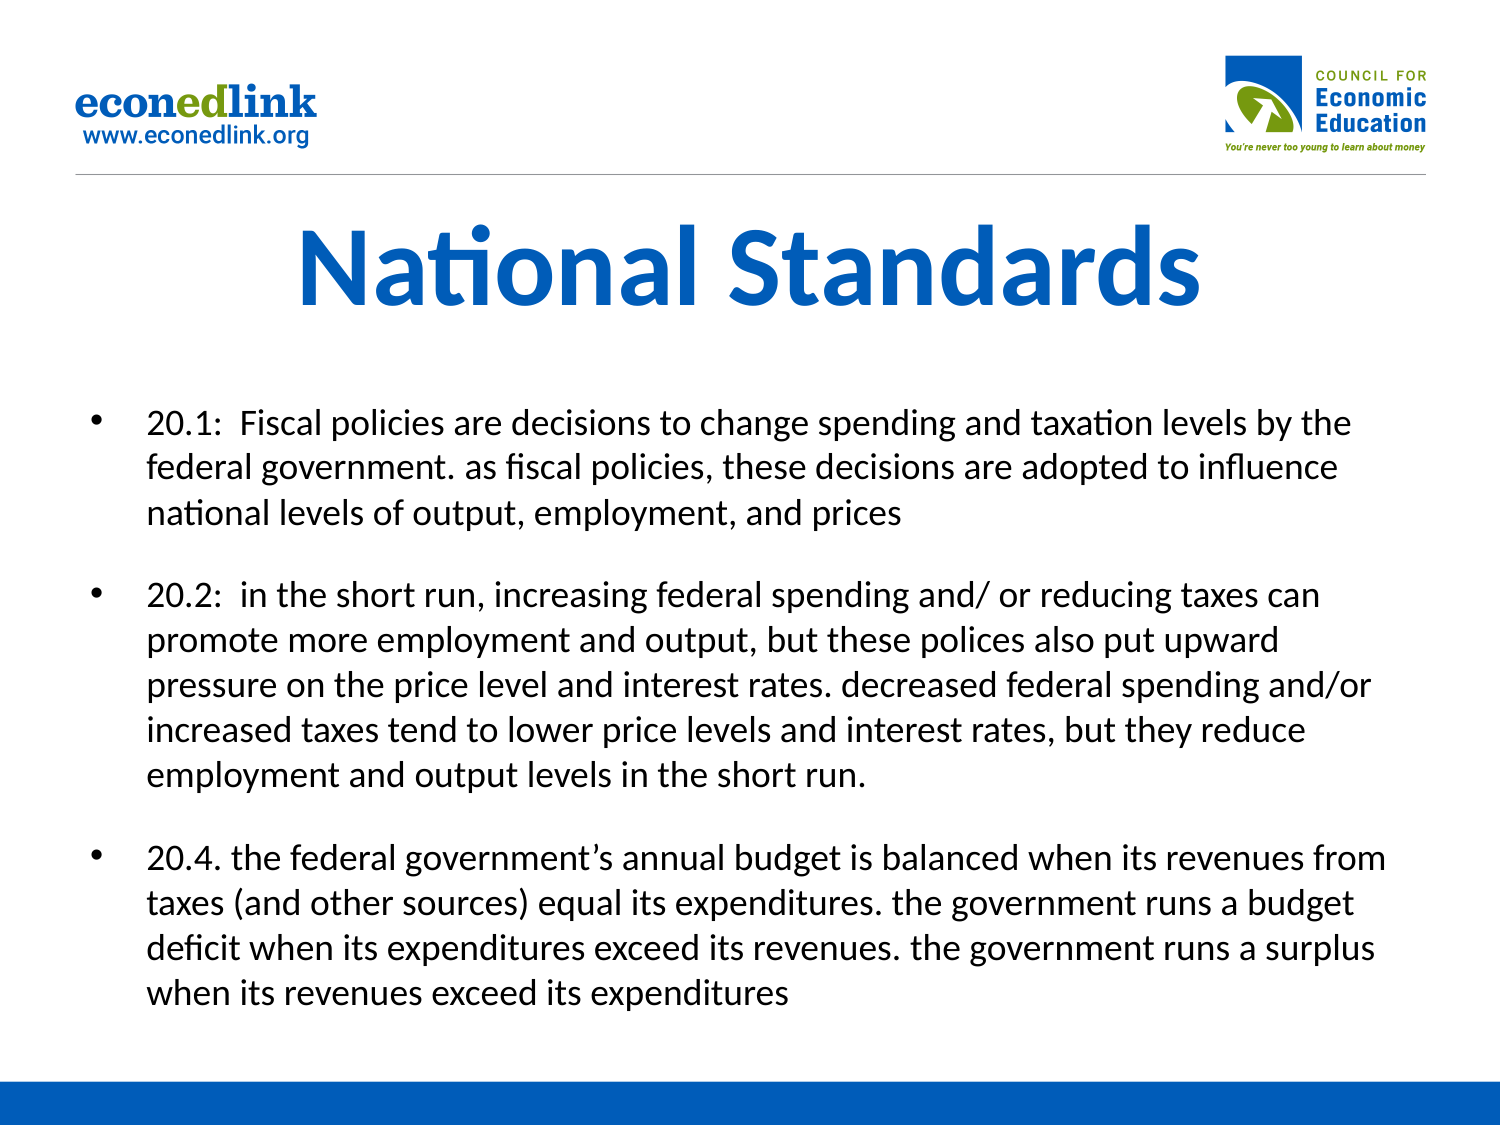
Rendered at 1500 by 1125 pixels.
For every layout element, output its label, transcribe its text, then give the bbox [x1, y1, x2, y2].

list 20.1: Fiscal policies are decisions to change spending and taxation levels by the federal government. as fiscal policies, these decisions are adopted to influence national levels of output, employment, and prices 20.2: in the short run, increasing federal spending and/ or reducing taxes can promote more employment and output, but these polices also put upward pressure on the price level and interest rates. decreased federal spending and/or increased taxes tend to lower price levels and interest rates, but they reduce employment and output levels in the short run. 20.4. the federal government’s annual budget is balanced when its revenues from taxes (and other sources) equal its expenditures. the government runs a budget deficit when its expenditures exceed its revenues. the government runs a surplus when its revenues exceed its expenditures [74, 389, 1426, 1076]
title National Standards [74, 175, 1426, 364]
picture [0, 0, 1500, 1125]
